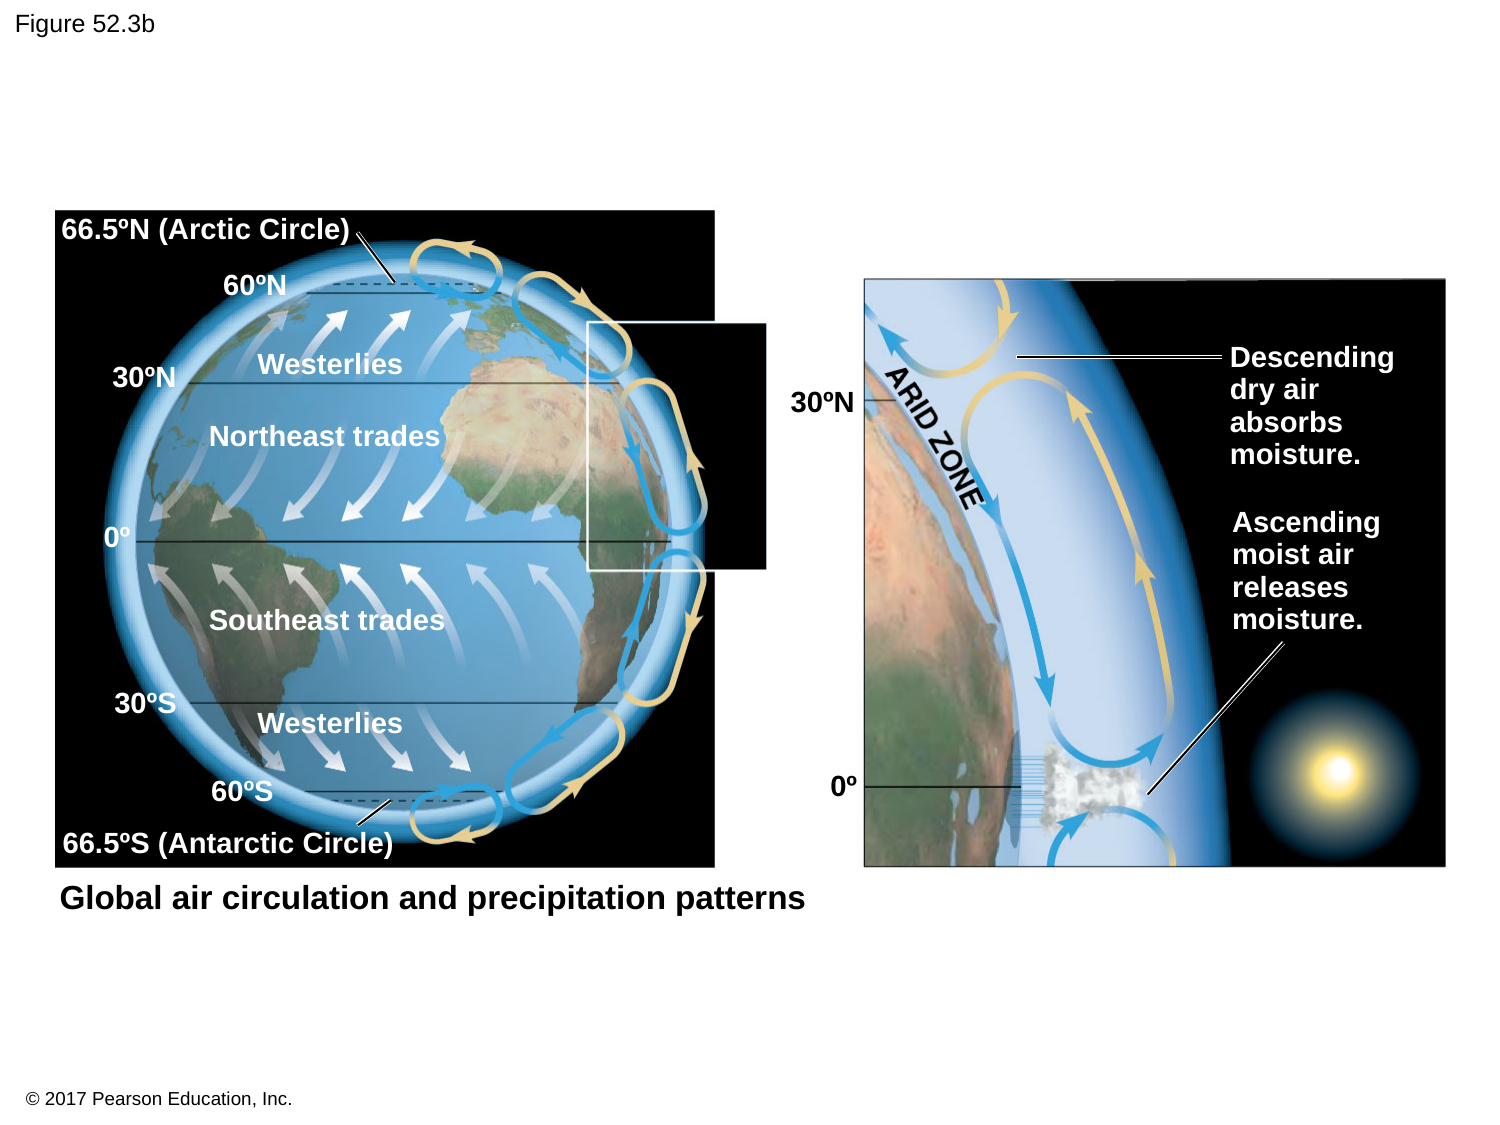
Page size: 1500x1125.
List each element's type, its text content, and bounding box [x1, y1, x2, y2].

picture [48, 204, 1452, 921]
title Figure 52.3b [0, 0, 593, 57]
